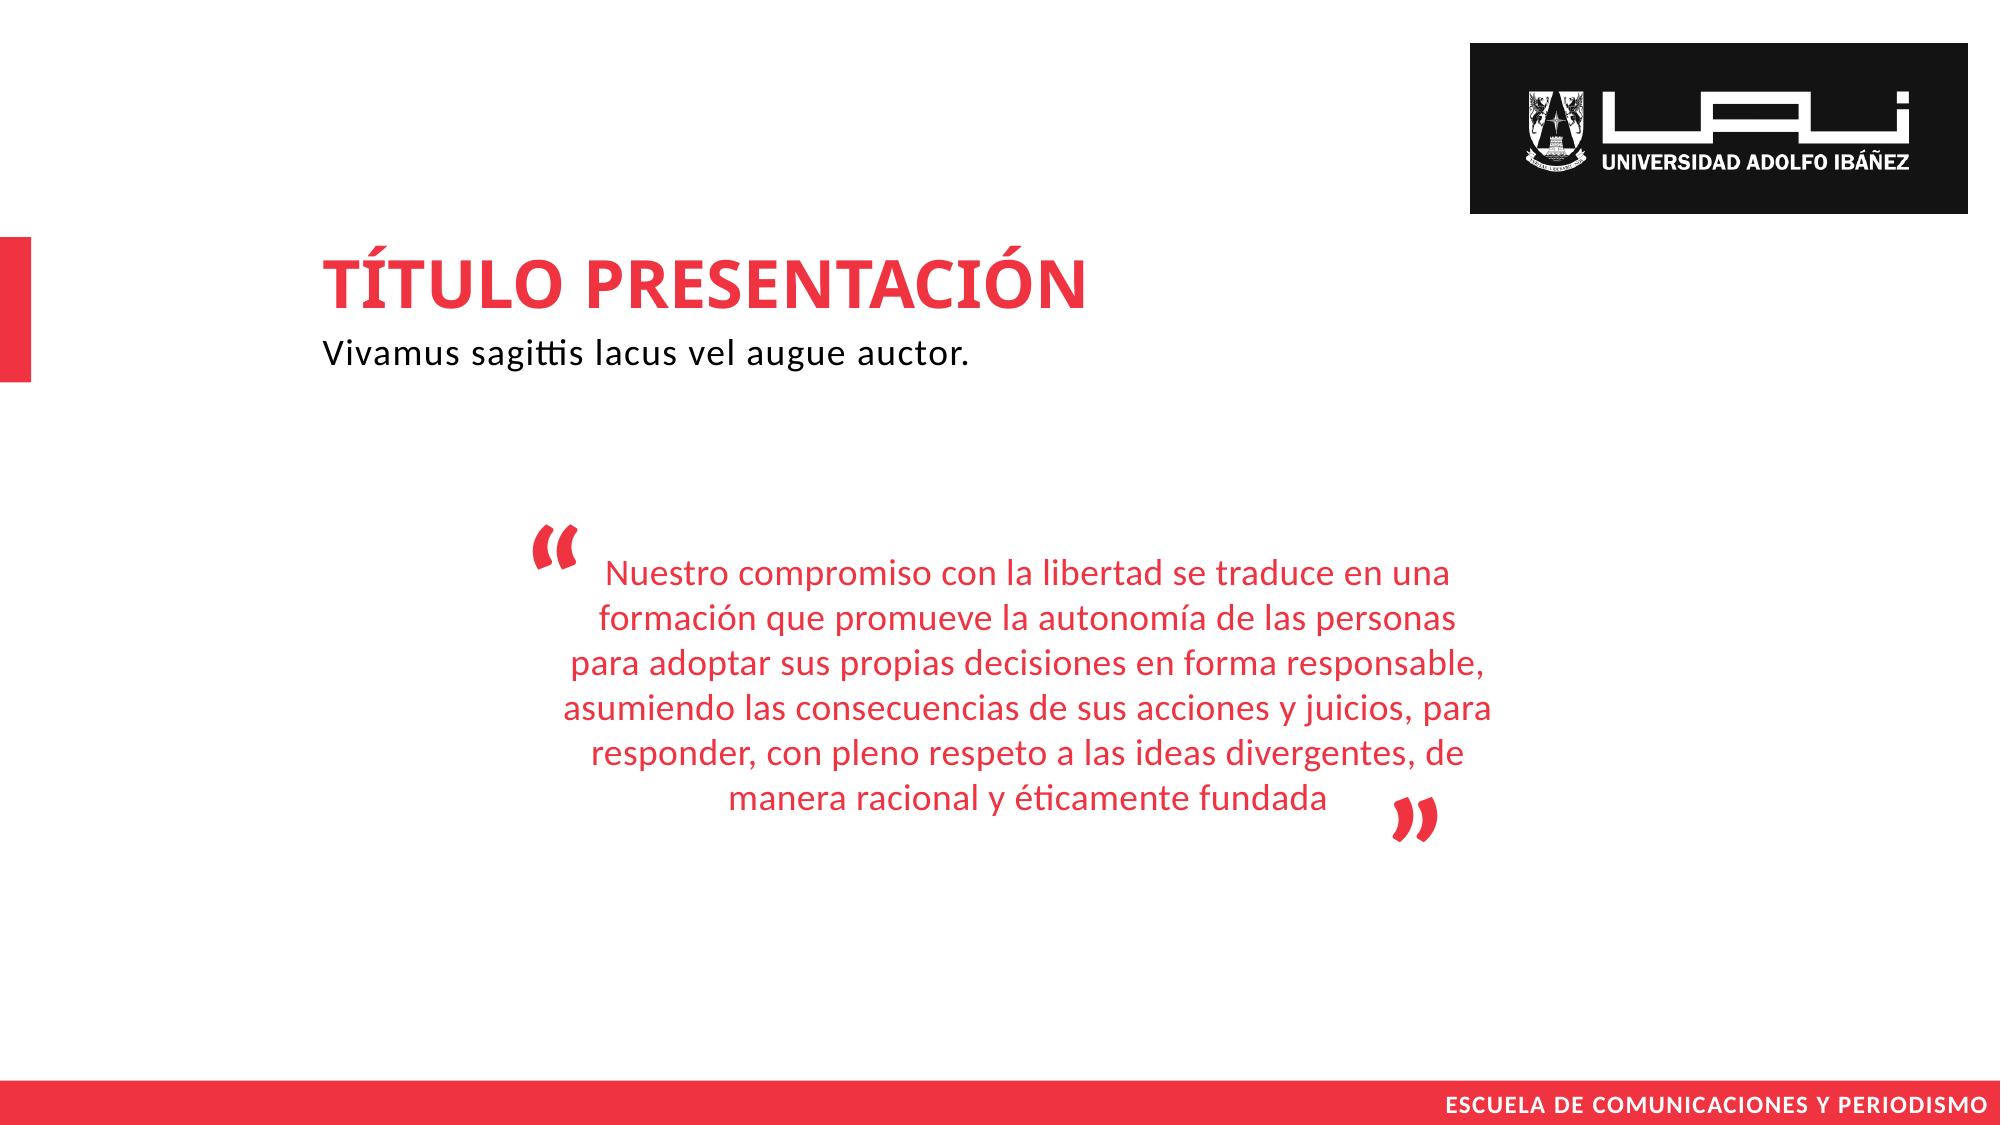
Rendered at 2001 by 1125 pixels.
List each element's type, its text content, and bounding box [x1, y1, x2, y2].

text_box ” [1376, 749, 1457, 944]
text_box TÍTULO PRESENTACIÓN [315, 234, 1366, 330]
text_box [0, 237, 32, 383]
text_box [1996, 1080, 2000, 1125]
text_box [0, 1080, 1418, 1125]
text_box ESCUELA DE COMUNICACIONES Y PERIODISMO [1418, 1080, 1996, 1125]
text_box “ [515, 477, 596, 673]
text_box Nuestro compromiso con la libertad se traduce en una formación que promueve la autonomía de las personas para adoptar sus propias decisiones en forma responsable, asumiendo las consecuencias de sus acciones y juicios, para responder, con pleno respeto a las ideas divergentes, de manera racional y éticamente fundada [555, 540, 1502, 826]
picture [1469, 43, 1968, 214]
text_box Vivamus sagittis lacus vel augue auctor. [315, 320, 1103, 381]
